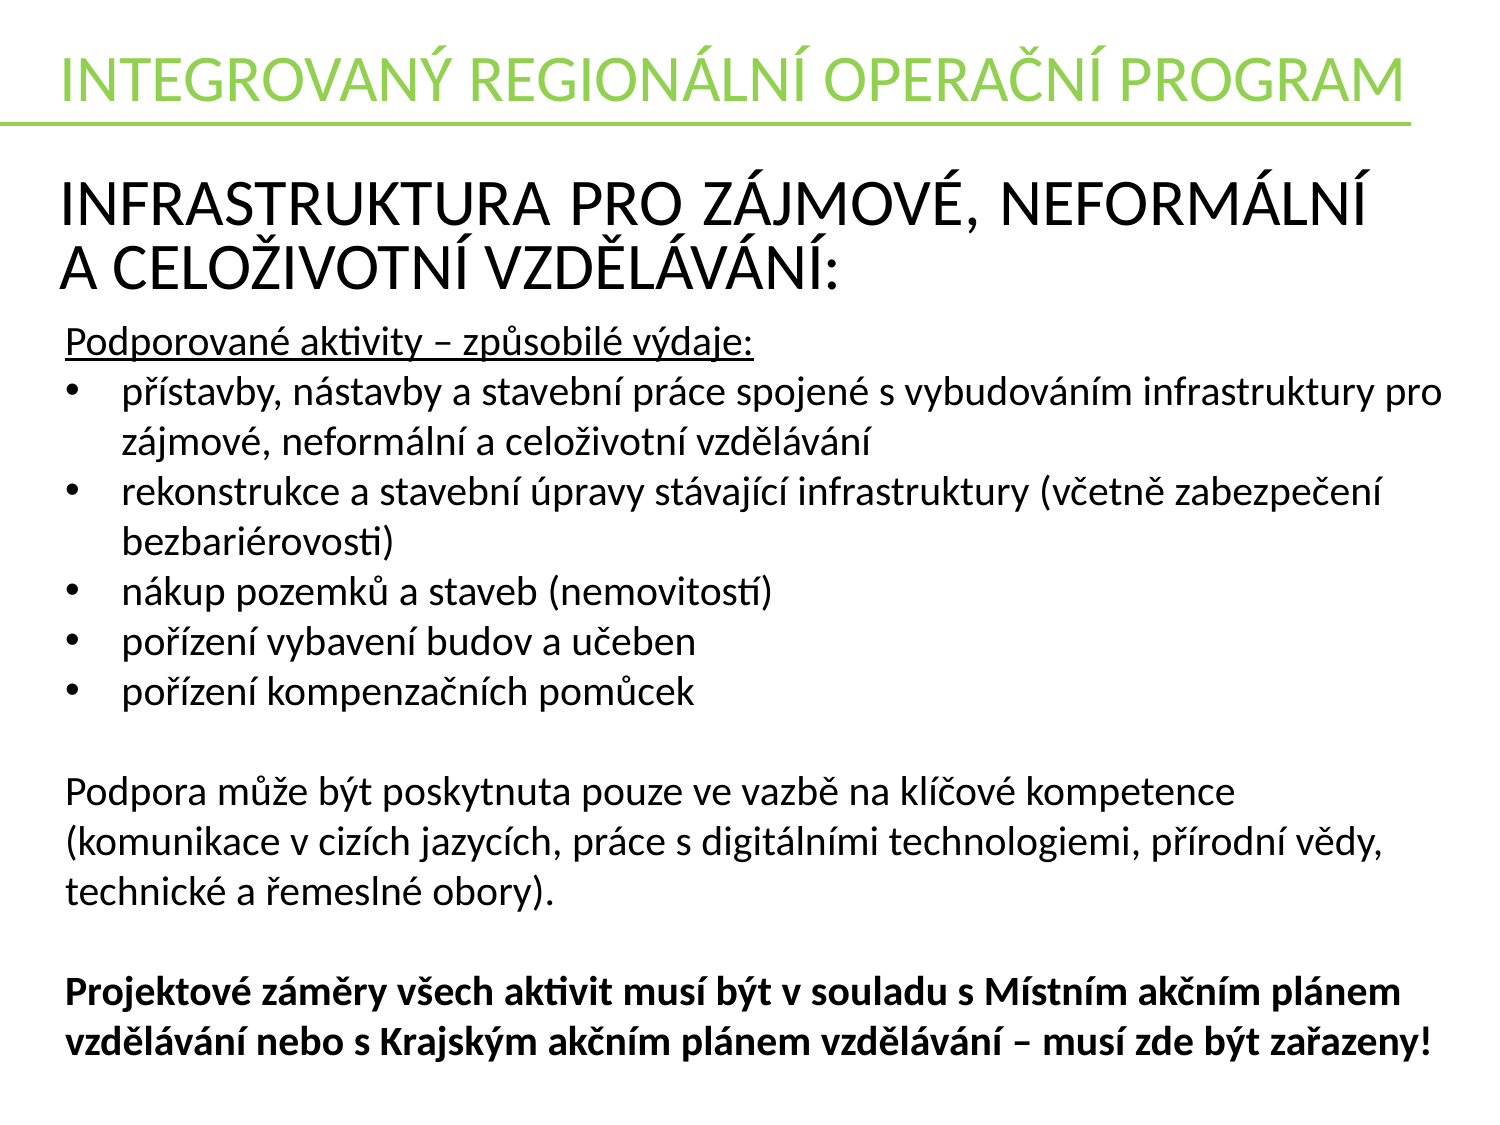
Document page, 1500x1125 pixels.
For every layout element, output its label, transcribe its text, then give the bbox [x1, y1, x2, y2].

text_box INTEGROVANÝ REGIONÁLNÍ OPERAČNÍ PROGRAM [44, 42, 1438, 122]
text_box Infrastruktura pro zájmové, neformální a celoživotní vzdělávání: [44, 167, 1385, 310]
text_box Podporované aktivity – způsobilé výdaje: přístavby, nástavby a stavební práce spojené s vybudováním infrastruktury pro zájmové, neformální a celoživotní vzdělávání rekonstrukce a stavební úpravy stávající infrastruktury (včetně zabezpečení bezbariérovosti) nákup pozemků a staveb (nemovitostí) pořízení vybavení budov a učeben pořízení kompenzačních pomůcek Podpora může být poskytnuta pouze ve vazbě na klíčové kompetence (komunikace v cizích jazycích, práce s digitálními technologiemi, přírodní vědy, technické a řemeslné obory). Projektové záměry všech aktivit musí být v souladu s Místním akčním plánem vzdělávání nebo s Krajským akčním plánem vzdělávání – musí zde být zařazeny! [50, 306, 1459, 1072]
